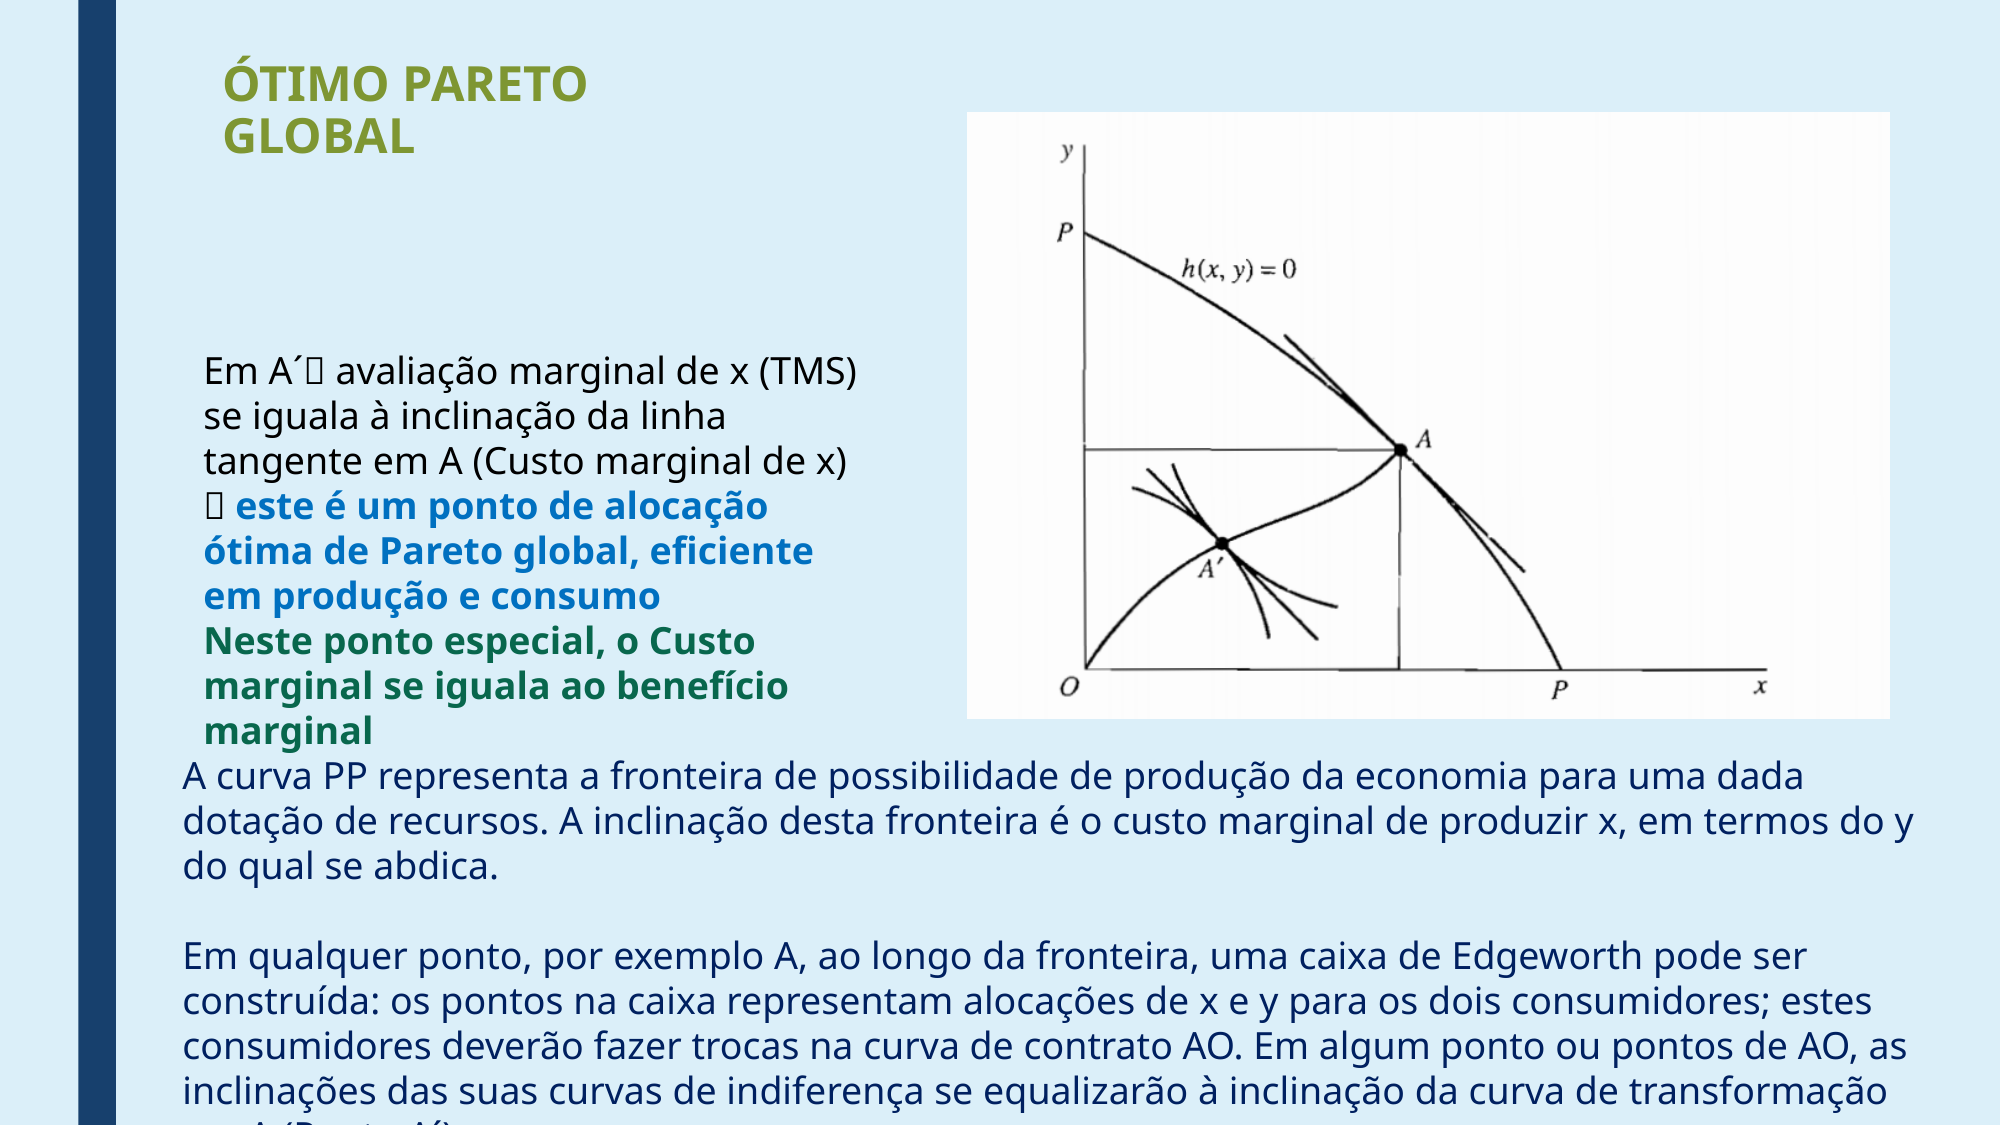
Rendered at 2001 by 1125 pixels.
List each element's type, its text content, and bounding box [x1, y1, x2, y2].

text_box Em A´ avaliação marginal de x (TMS) se iguala à inclinação da linha tangente em A (Custo marginal de x)  este é um ponto de alocação ótima de Pareto global, eficiente em produção e consumo Neste ponto especial, o Custo marginal se iguala ao benefício marginal [188, 339, 877, 744]
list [967, 112, 1890, 719]
text_box A curva PP representa a fronteira de possibilidade de produção da economia para uma dada dotação de recursos. A inclinação desta fronteira é o custo marginal de produzir x, em termos do y do qual se abdica. Em qualquer ponto, por exemplo A, ao longo da fronteira, uma caixa de Edgeworth pode ser construída: os pontos na caixa representam alocações de x e y para os dois consumidores; estes consumidores deverão fazer trocas na curva de contrato AO. Em algum ponto ou pontos de AO, as inclinações das suas curvas de indiferença se equalizarão à inclinação da curva de transformação em A (Ponto A´) [167, 744, 1965, 1125]
title ÓTIMO PARETO GLOBAL [207, 52, 1783, 173]
